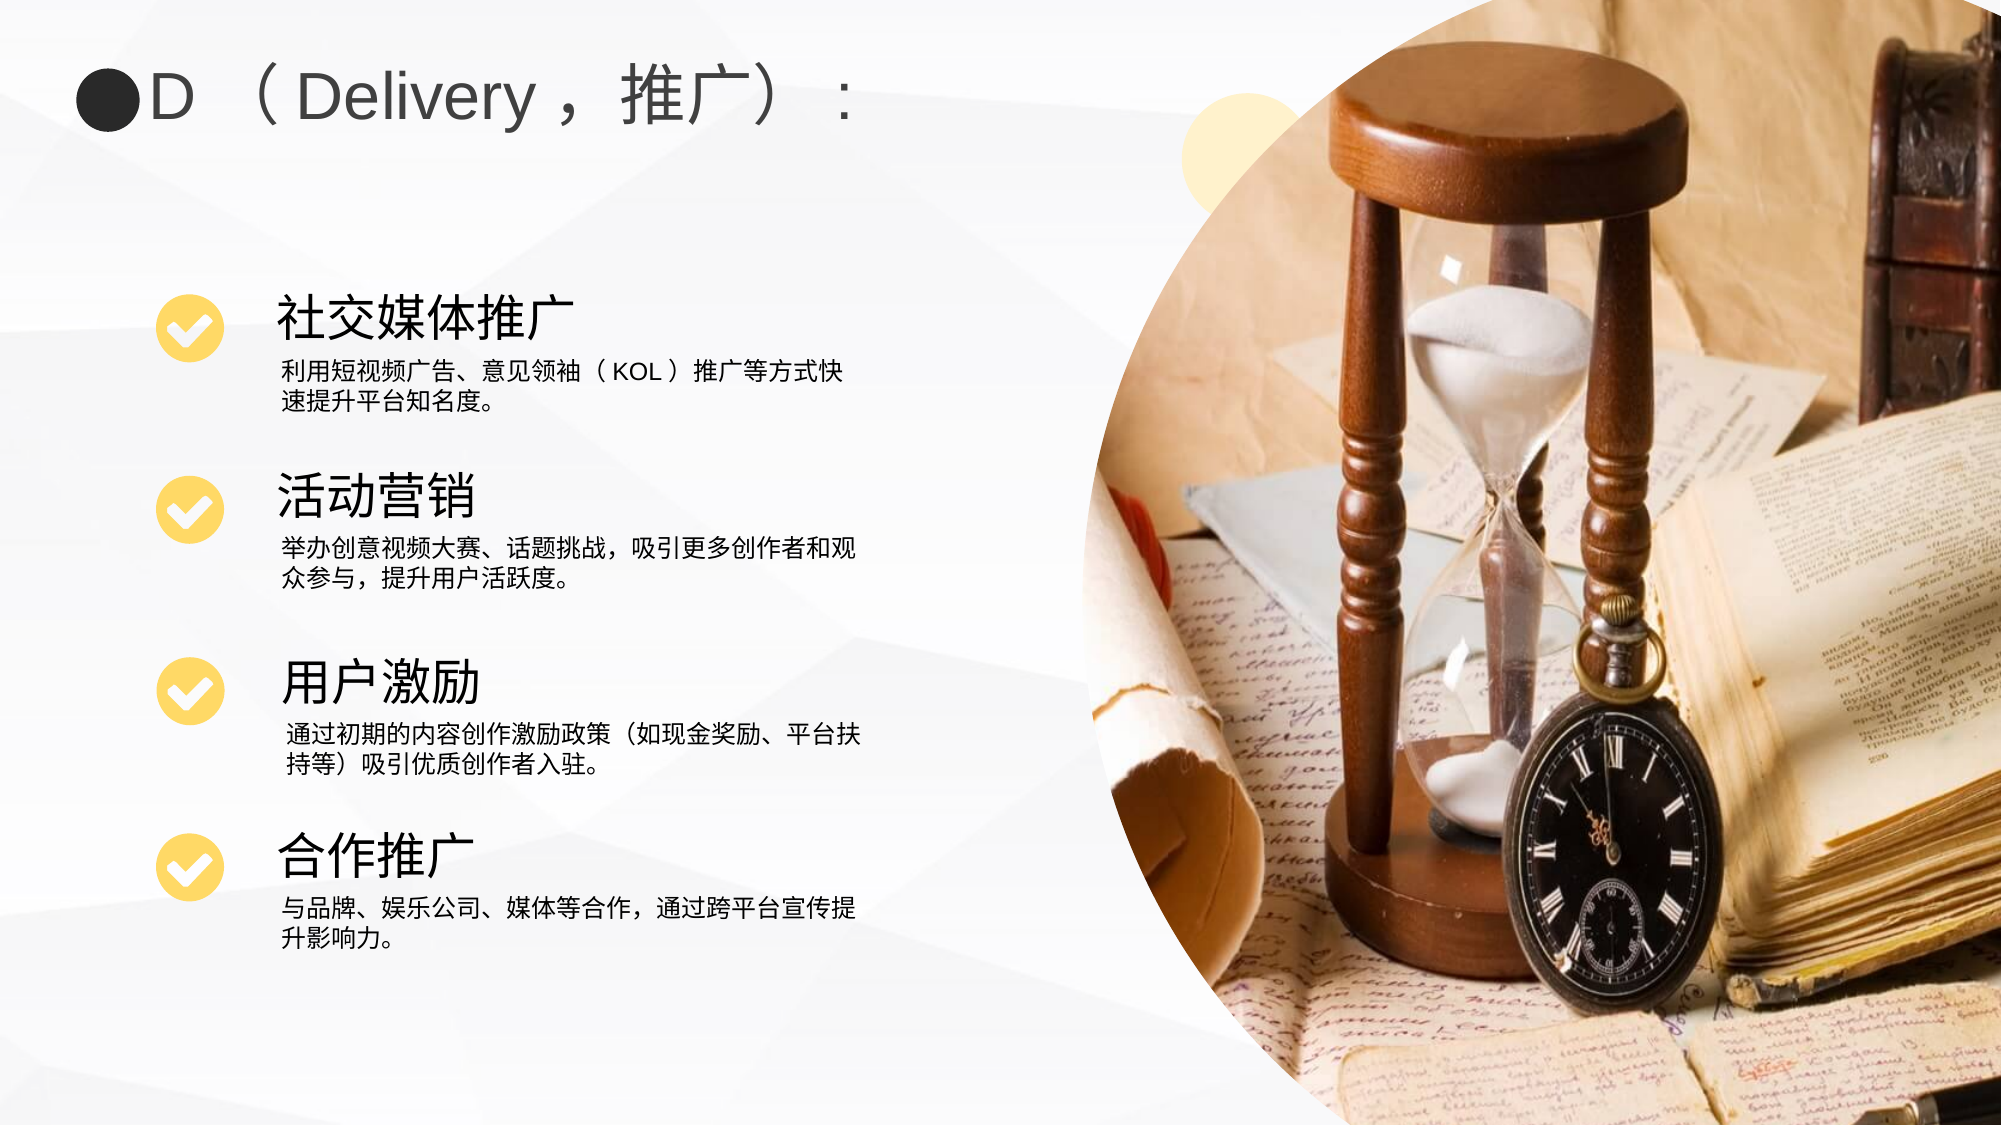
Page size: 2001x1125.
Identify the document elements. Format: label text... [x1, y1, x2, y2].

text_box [261, 457, 954, 602]
text_box [1180, 92, 1299, 214]
text_box [1081, 0, 2000, 1125]
text_box [156, 475, 225, 544]
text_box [266, 642, 960, 787]
text_box D（Delivery，推广）: [134, 45, 869, 140]
text_box [156, 294, 225, 363]
text_box [156, 657, 225, 726]
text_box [261, 816, 954, 961]
text_box [156, 833, 225, 902]
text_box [261, 279, 954, 424]
text_box [75, 67, 134, 133]
